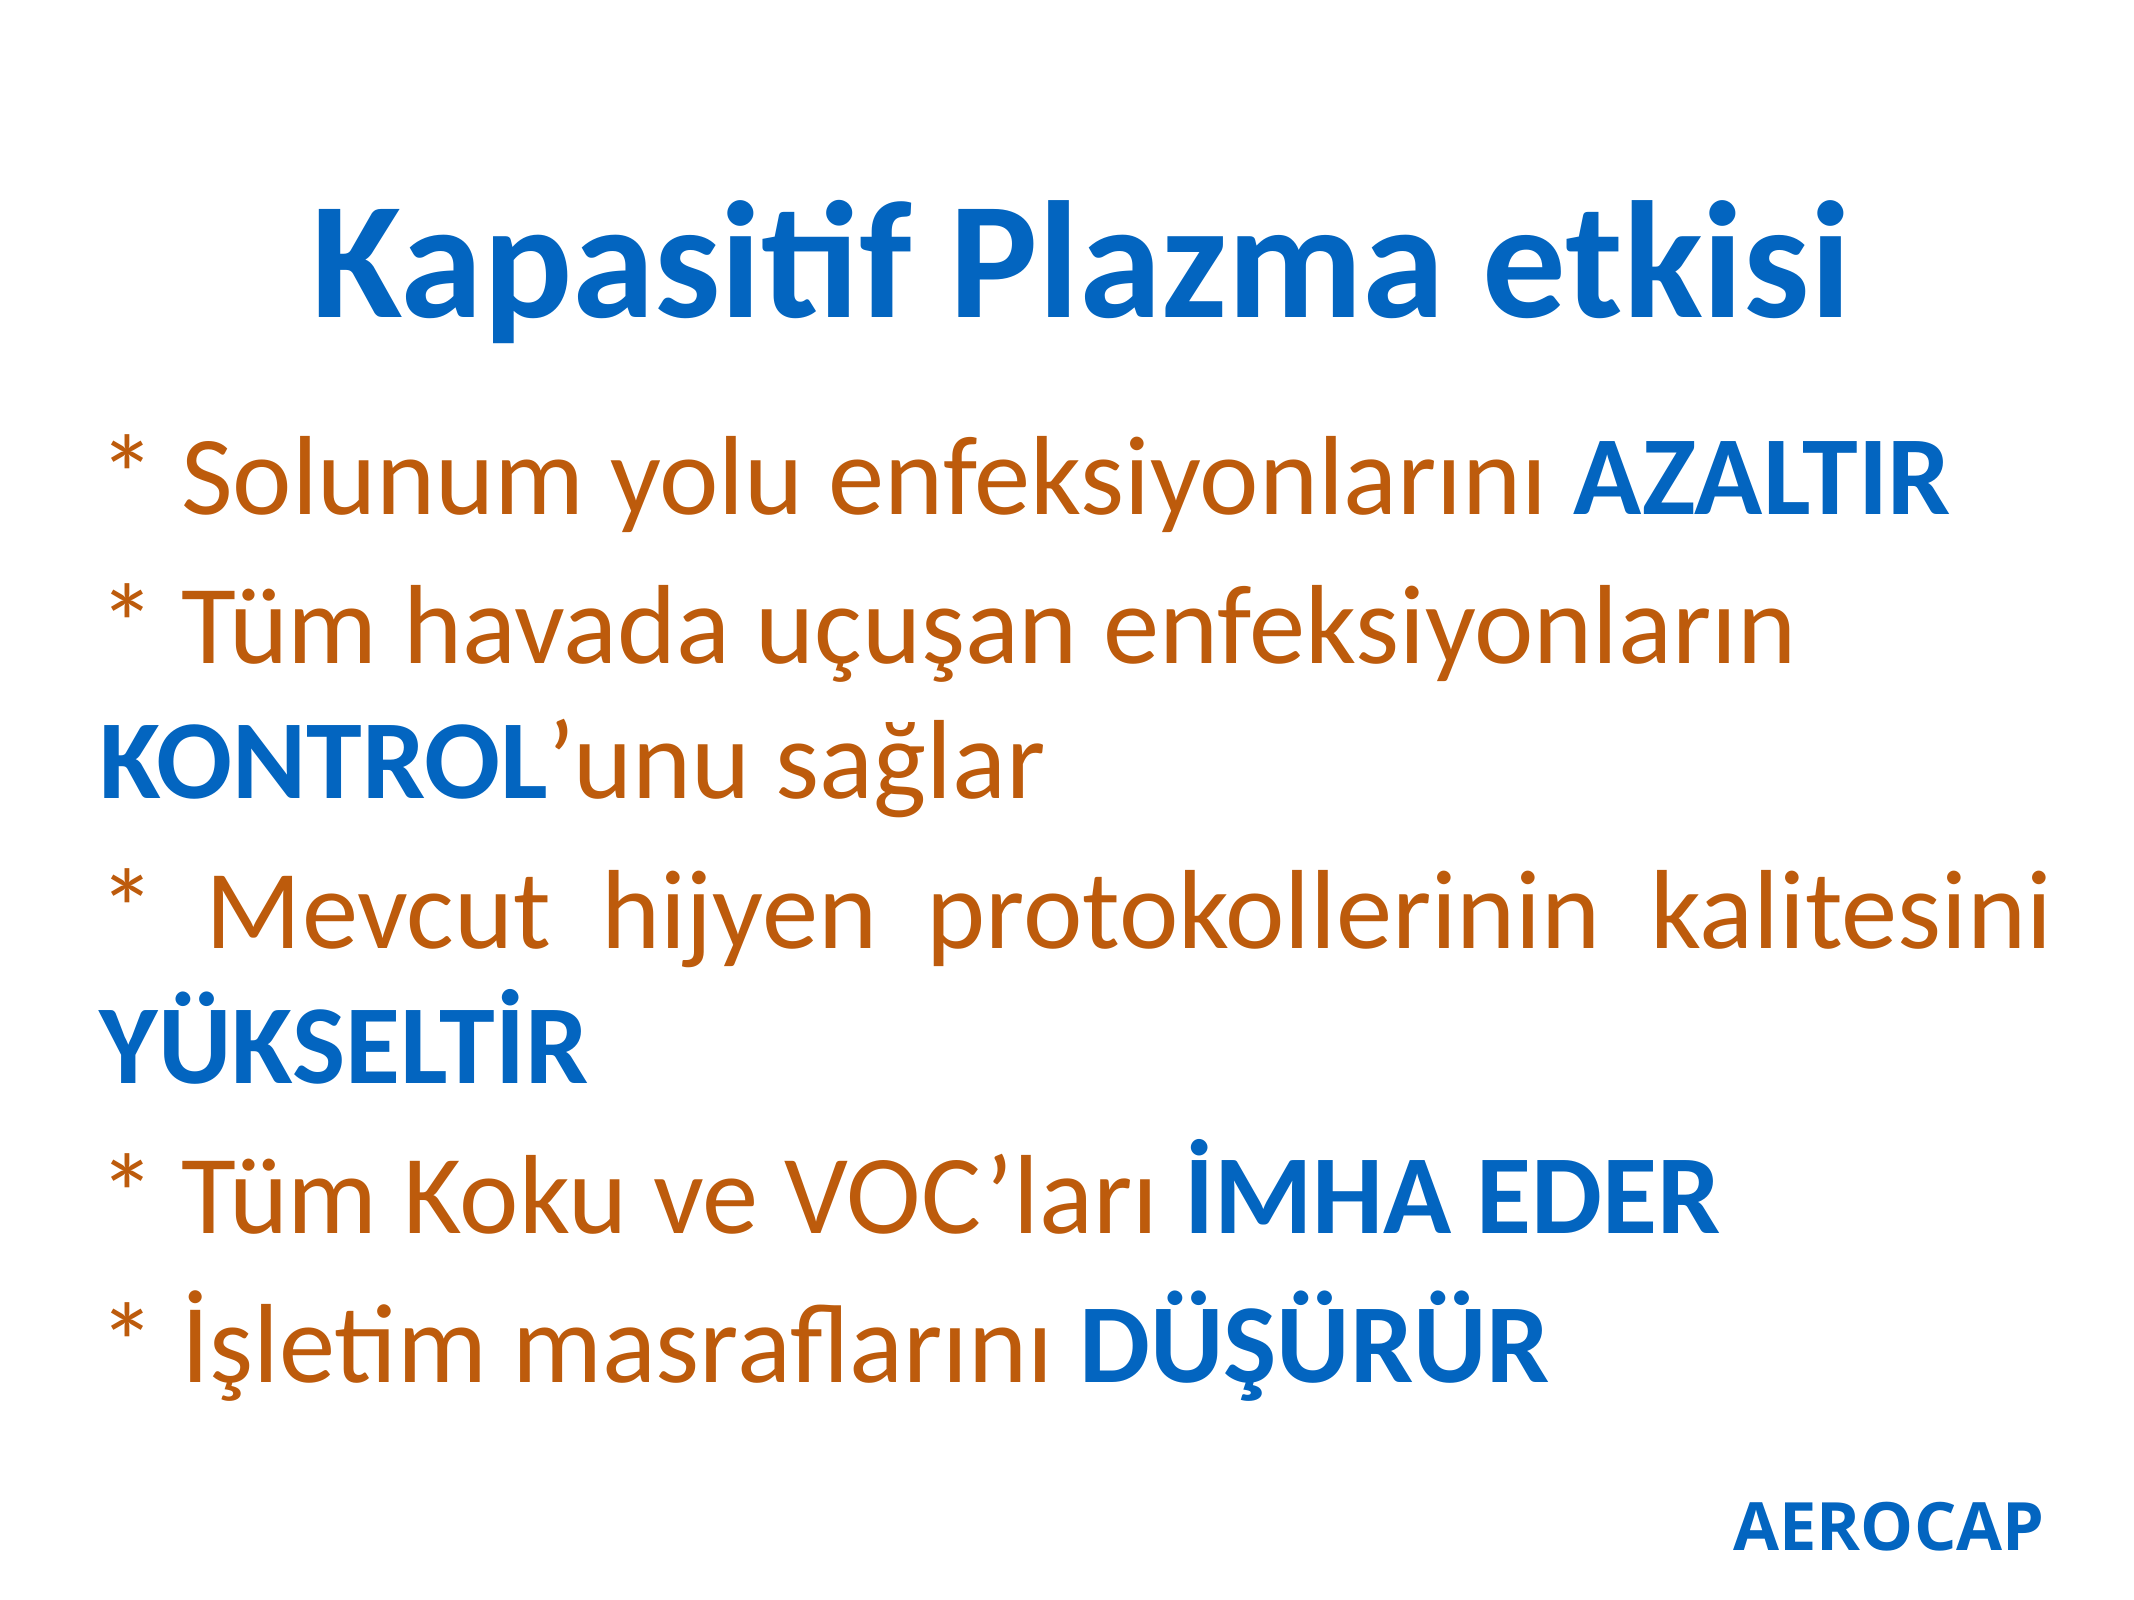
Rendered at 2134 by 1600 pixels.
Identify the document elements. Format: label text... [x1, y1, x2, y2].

title Kapasitif Plazma etkisi [85, 29, 2080, 351]
text_box * Solunum yolu enfeksiyonlarını AZALTIR * Tüm havada uçuşan enfeksiyonların KONTROL’unu sağlar * Mevcut hijyen protokollerinin kalitesini YÜKSELTİR * Tüm Koku ve VOC’ları İMHA EDER * İşletim masraflarını DÜŞÜRÜR [85, 394, 2069, 1431]
text_box AEROCAP [1530, 1474, 2053, 1572]
